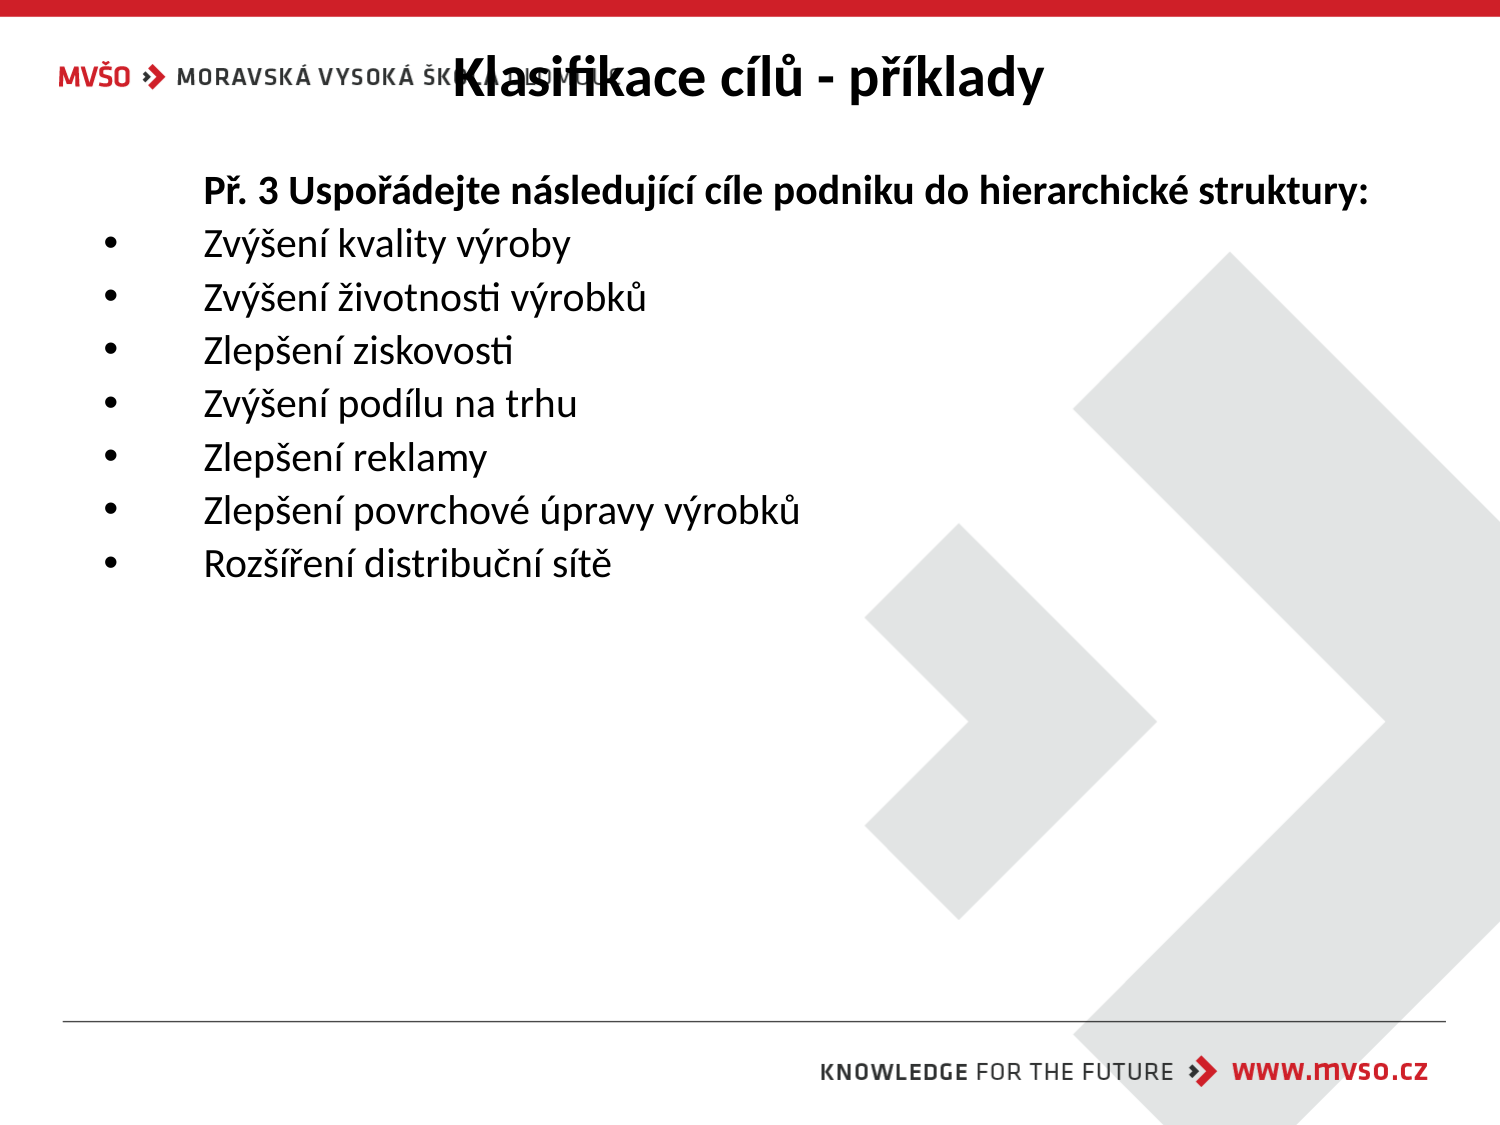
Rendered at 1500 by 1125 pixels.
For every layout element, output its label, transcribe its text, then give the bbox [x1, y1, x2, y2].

list Př. 3 Uspořádejte následující cíle podniku do hierarchické struktury: Zvýšení kvality výroby Zvýšení životnosti výrobků Zlepšení ziskovosti Zvýšení podílu na trhu Zlepšení reklamy Zlepšení povrchové úpravy výrobků Rozšíření distribuční sítě [88, 160, 1424, 764]
title Klasifikace cílů - příklady [75, 21, 1424, 126]
text_box [53, 503, 1414, 787]
picture [0, 0, 1500, 1125]
